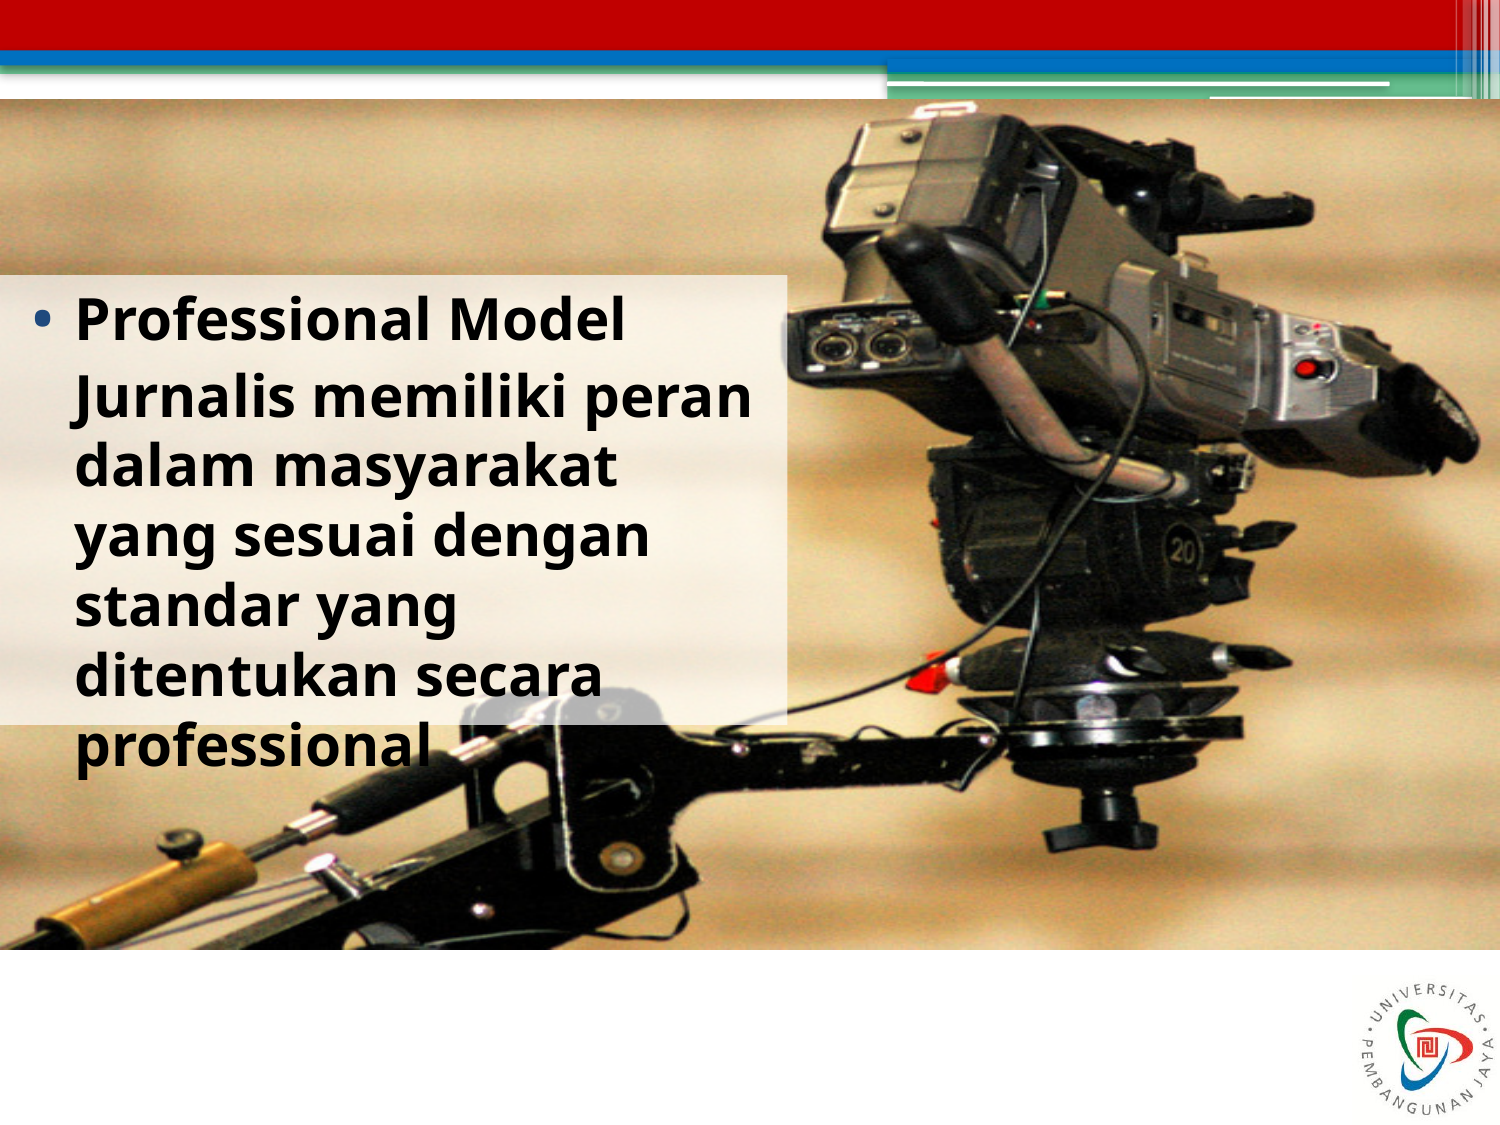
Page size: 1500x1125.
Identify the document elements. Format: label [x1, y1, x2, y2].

picture [1352, 975, 1500, 1125]
picture [0, 99, 1500, 951]
